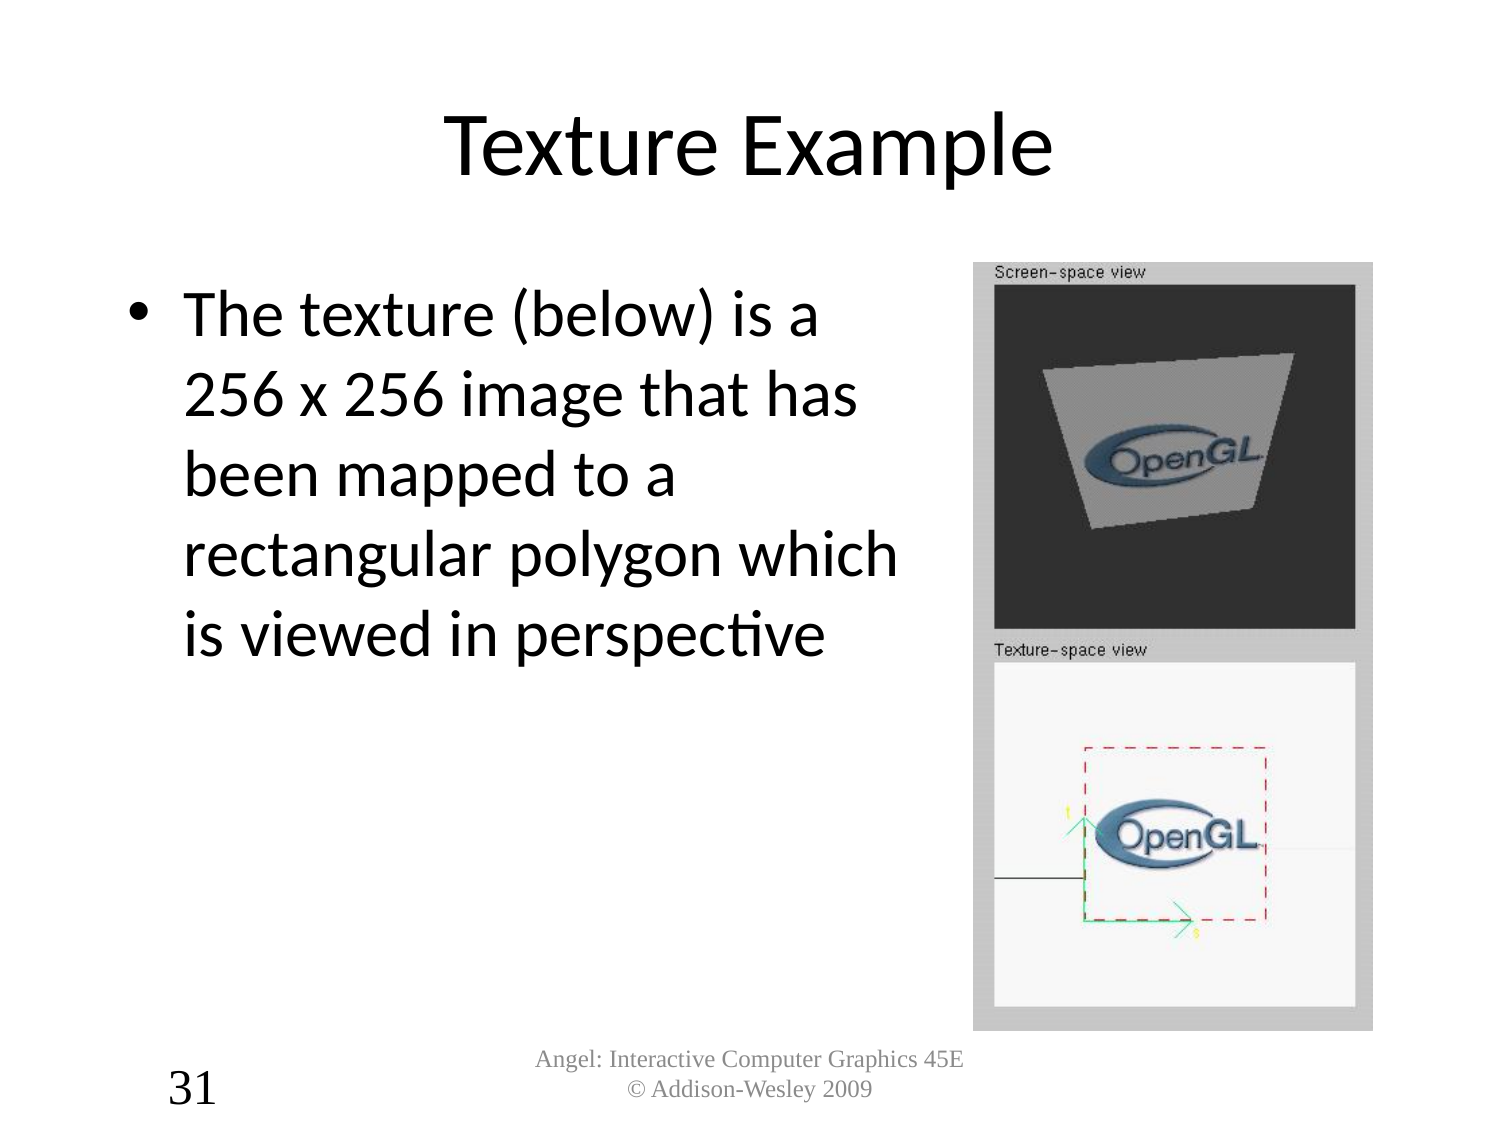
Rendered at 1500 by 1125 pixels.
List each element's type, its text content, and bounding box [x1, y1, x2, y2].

title Texture Example [75, 45, 1425, 233]
list The texture (below) is a 256 x 256 image that has been mapped to a rectangular polygon which is viewed in perspective [112, 262, 934, 1038]
slide_number 31 [75, 1062, 425, 1108]
footer Angel: Interactive Computer Graphics 45E © Addison-Wesley 2009 [512, 1042, 988, 1103]
picture [973, 262, 1374, 1031]
